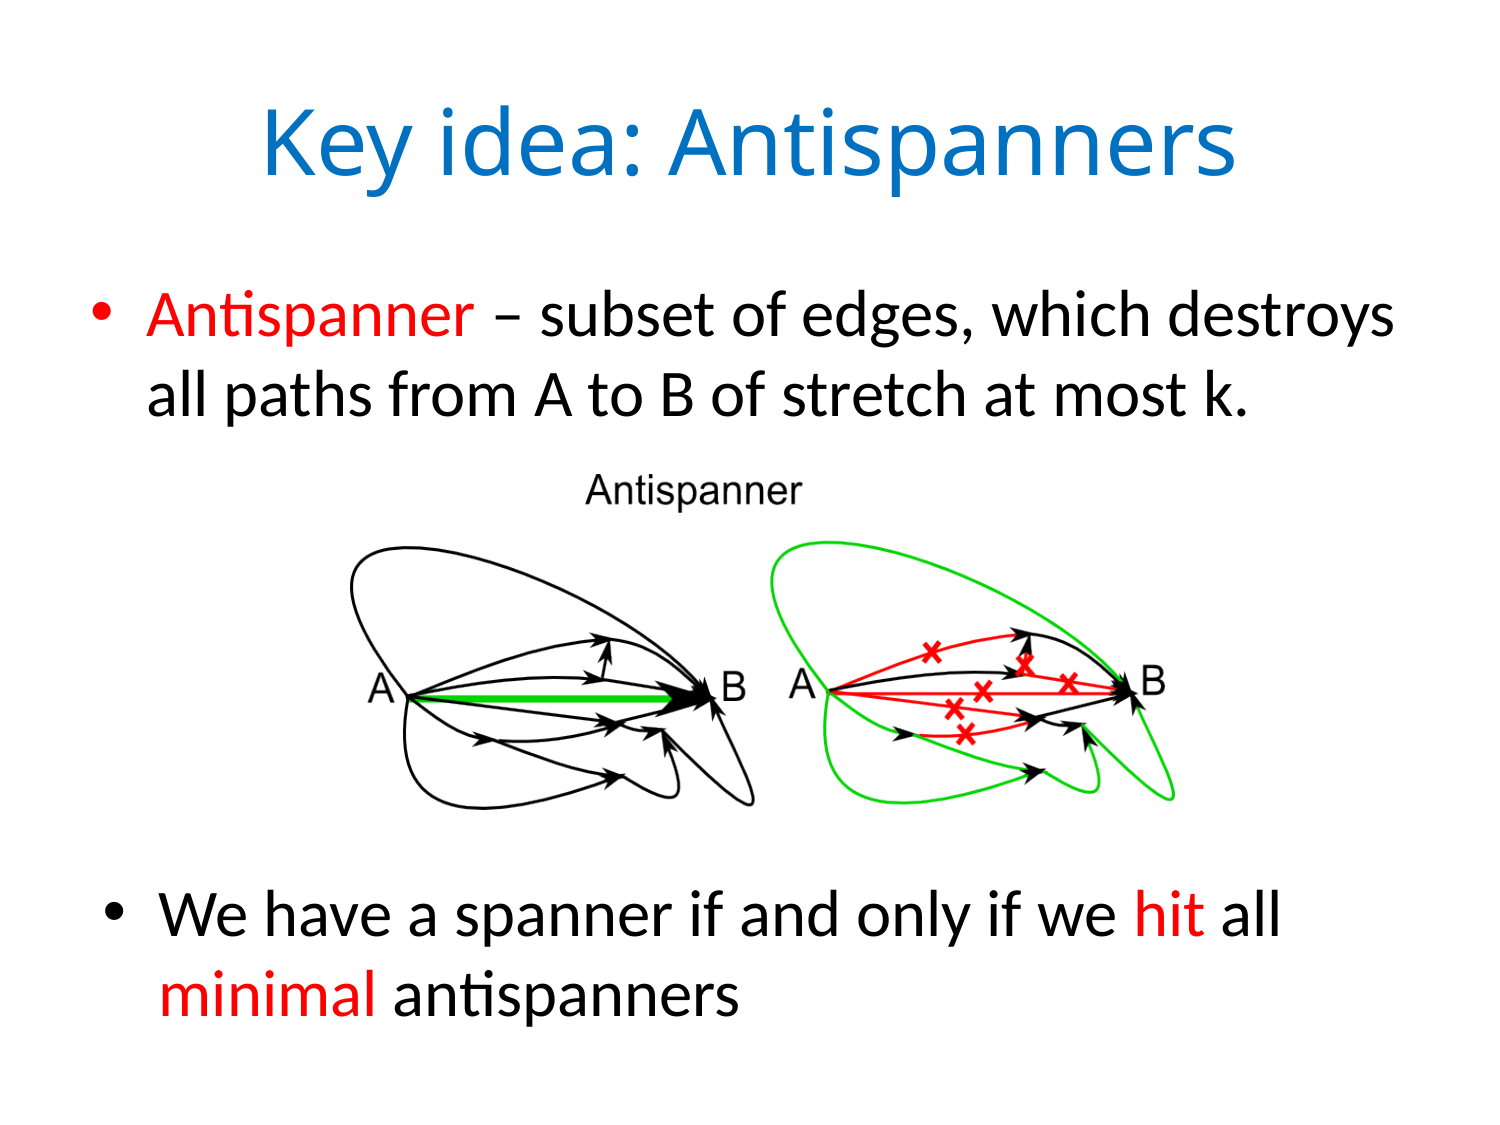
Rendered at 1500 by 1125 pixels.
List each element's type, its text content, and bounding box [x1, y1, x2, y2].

picture [349, 474, 1176, 810]
text_box We have a spanner if and only if we hit all minimal antispanners [87, 862, 1438, 1075]
list Antispanner – subset of edges, which destroys all paths from A to B of stretch at most k. [75, 262, 1425, 475]
title Key idea: Antispanners [75, 45, 1425, 233]
